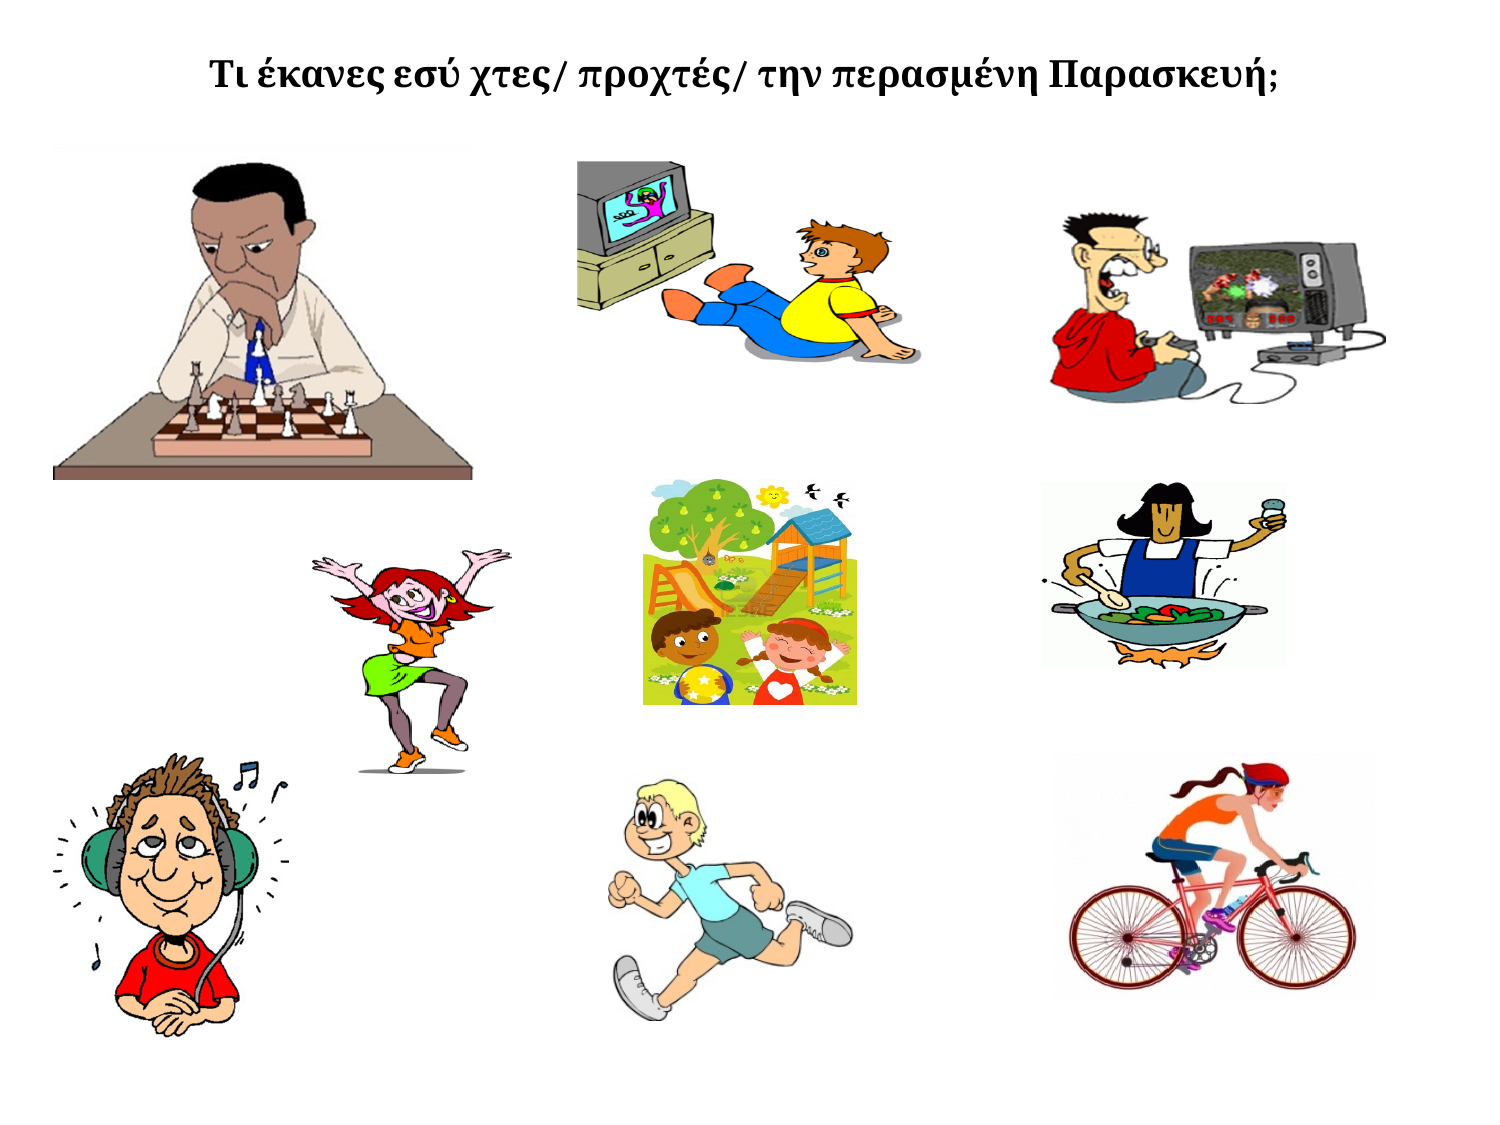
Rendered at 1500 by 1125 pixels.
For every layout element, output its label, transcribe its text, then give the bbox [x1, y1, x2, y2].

picture [576, 161, 924, 364]
picture [1040, 482, 1287, 669]
picture [1045, 207, 1386, 404]
picture [52, 147, 479, 480]
picture [312, 548, 512, 774]
picture [1055, 753, 1376, 1001]
picture [52, 753, 289, 1041]
picture [643, 479, 857, 705]
picture [607, 773, 857, 1021]
text_box Τι έκανες εσύ χτες/ προχτές/ την περασμένη Παρασκευή; [29, 42, 1459, 103]
